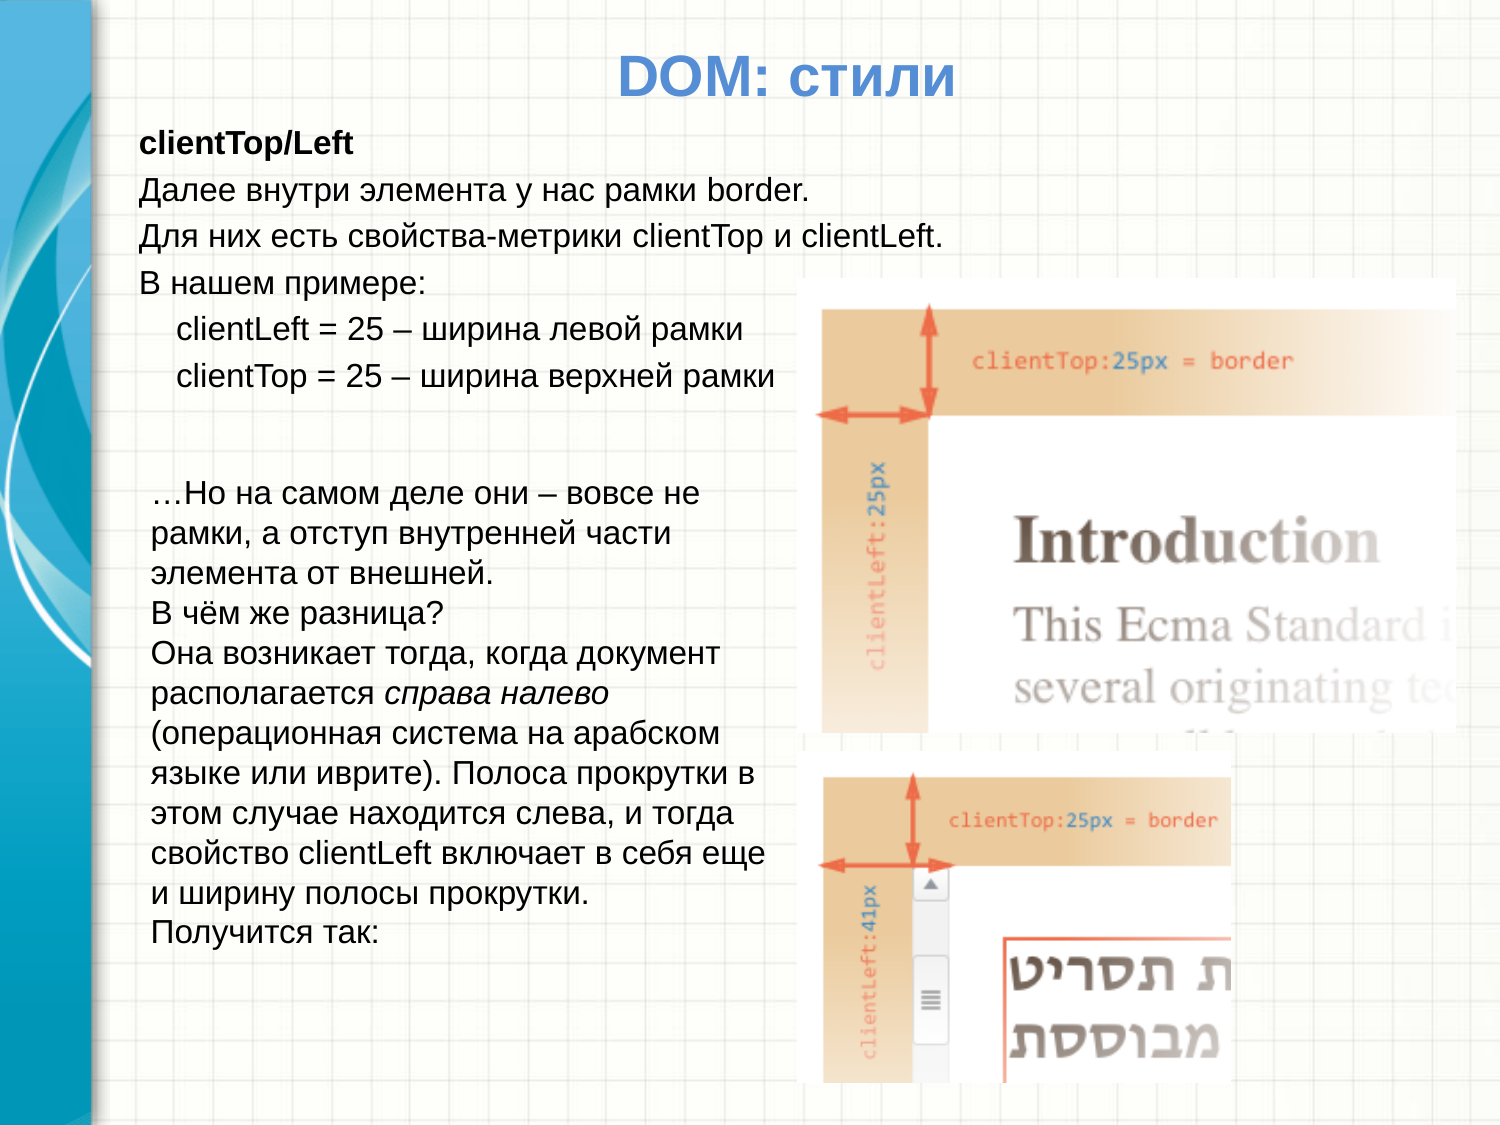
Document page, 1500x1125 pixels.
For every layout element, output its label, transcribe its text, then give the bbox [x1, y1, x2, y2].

text_box …Но на самом деле они – вовсе не рамки, а отступ внутренней части элемента от внешней. В чём же разница? Она возникает тогда, когда документ располагается справа налево (операционная система на арабском языке или иврите). Полоса прокрутки в этом случае находится слева, и тогда свойство clientLeft включает в себя еще и ширину полосы прокрутки. Получится так: [135, 464, 798, 958]
picture [0, 0, 1500, 1125]
list clientTop/Left Далее внутри элемента у нас рамки border. Для них есть свойства-метрики clientTop и clientLeft. В нашем примере: clientLeft = 25 – ширина левой рамки clientTop = 25 – ширина верхней рамки [123, 113, 1471, 1059]
title DOM: стили [125, 44, 1450, 102]
